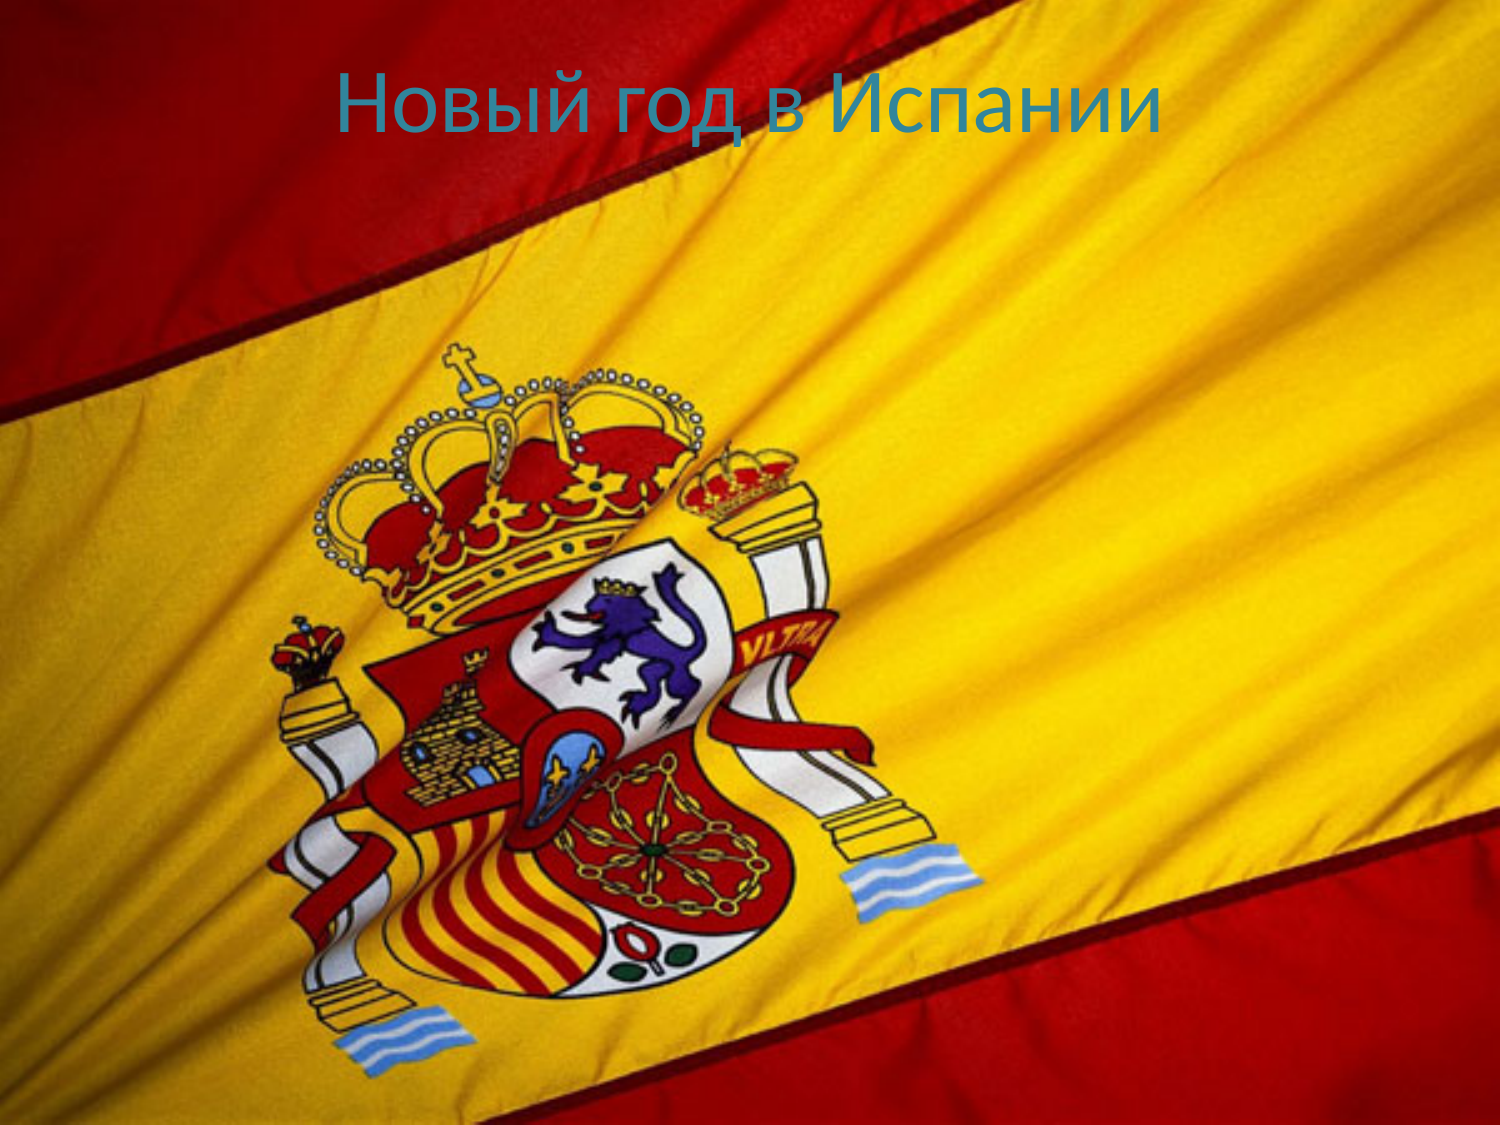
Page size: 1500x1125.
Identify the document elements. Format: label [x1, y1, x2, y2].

list [0, 0, 1500, 1125]
